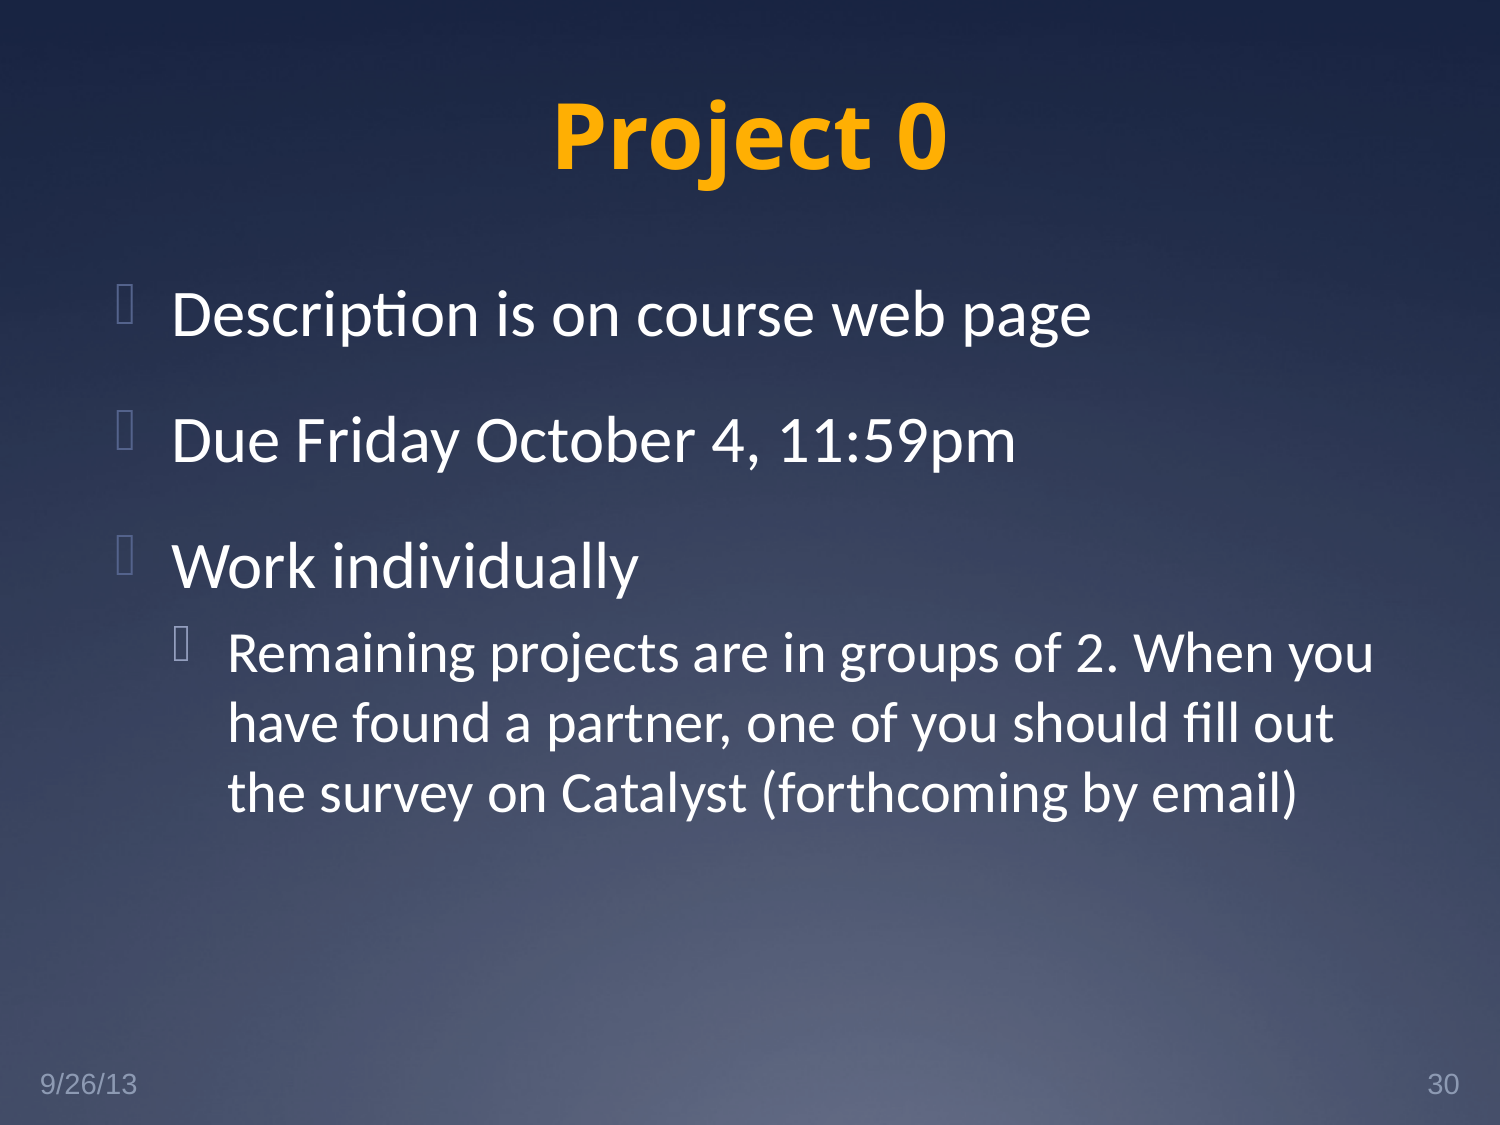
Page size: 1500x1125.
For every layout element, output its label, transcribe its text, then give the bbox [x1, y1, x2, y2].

list Description is on course web page Due Friday October 4, 11:59pm Work individually Remaining projects are in groups of 2. When you have found a partner, one of you should fill out the survey on Catalyst (forthcoming by email) [99, 262, 1400, 1005]
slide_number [24, 1052, 288, 1113]
slide_number 30 [1374, 1052, 1475, 1113]
title Project 0 [37, 70, 1463, 200]
